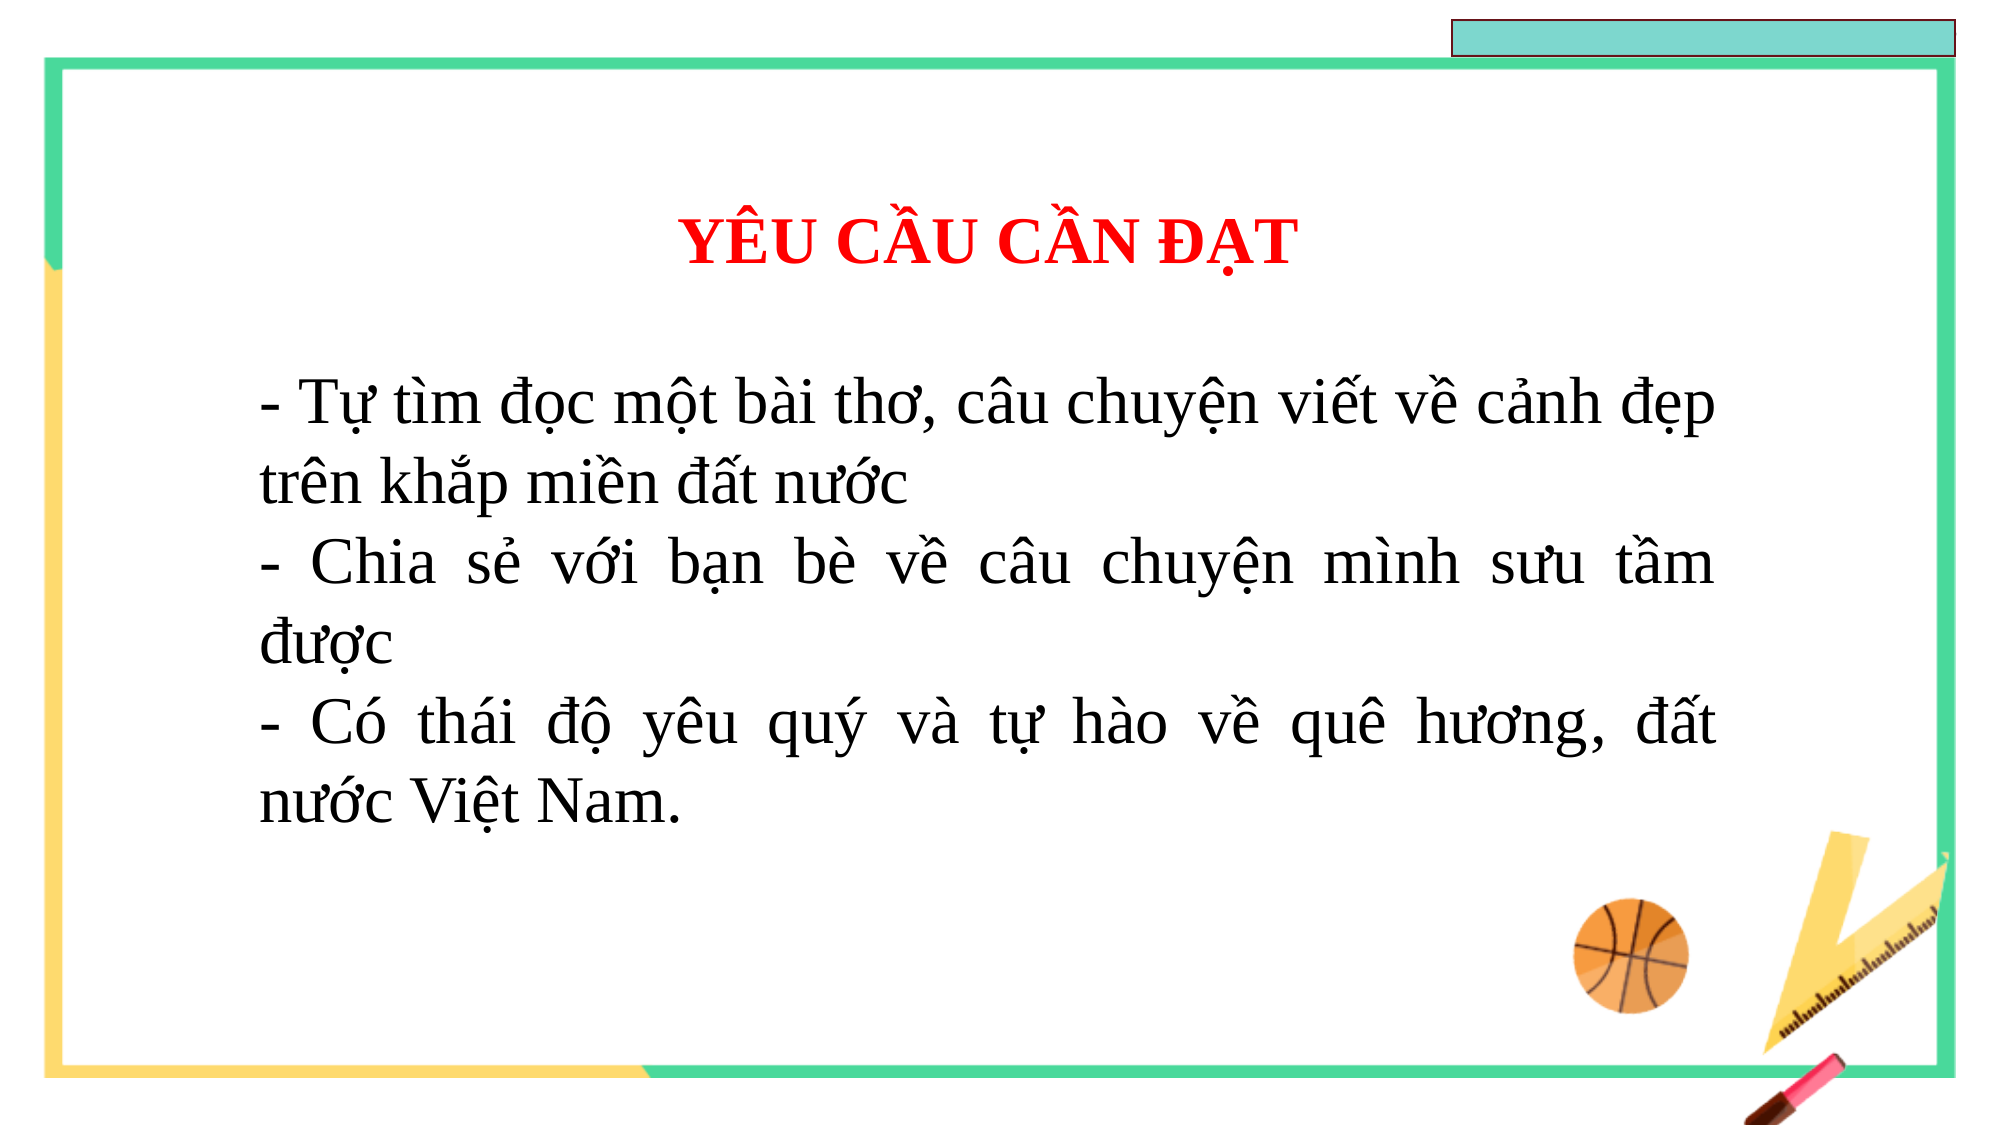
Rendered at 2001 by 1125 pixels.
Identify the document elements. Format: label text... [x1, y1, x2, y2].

text_box YÊU CẦU CẦN ĐẠT - Tự tìm đọc một bài thơ, câu chuyện viết về cảnh đẹp trên khắp miền đất nước - Chia sẻ với bạn bè về câu chuyện mình sưu tầm được - Có thái độ yêu quý và tự hào về quê hương, đất nước Việt Nam. [1511, 189, 1733, 676]
picture [46, 0, 2001, 1125]
text_box YÊU CẦU CẦN ĐẠT - Tự tìm đọc một bài thơ, câu chuyện viết về cảnh đẹp trên khắp miền đất nước - Chia sẻ với bạn bè về câu chuyện mình sưu tầm được - Có thái độ yêu quý và tự hào về quê hương, đất nước Việt Nam. [244, 189, 489, 894]
